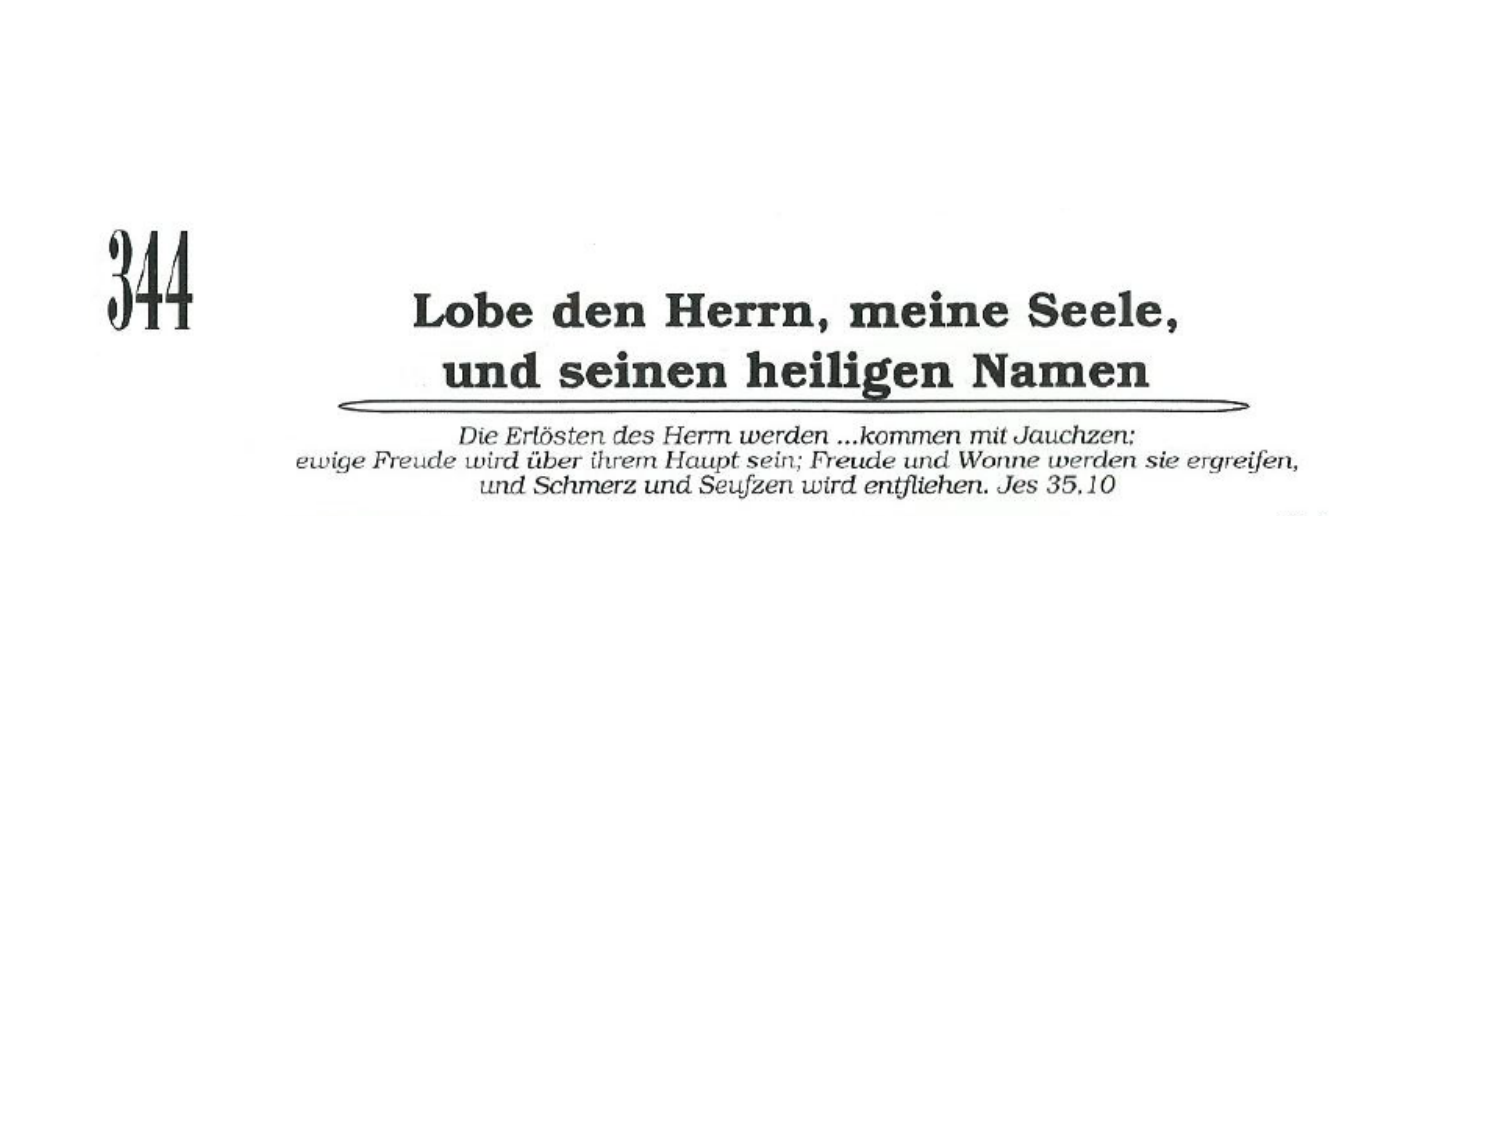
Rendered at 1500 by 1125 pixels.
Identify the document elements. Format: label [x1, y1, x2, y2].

picture [88, 207, 1329, 516]
